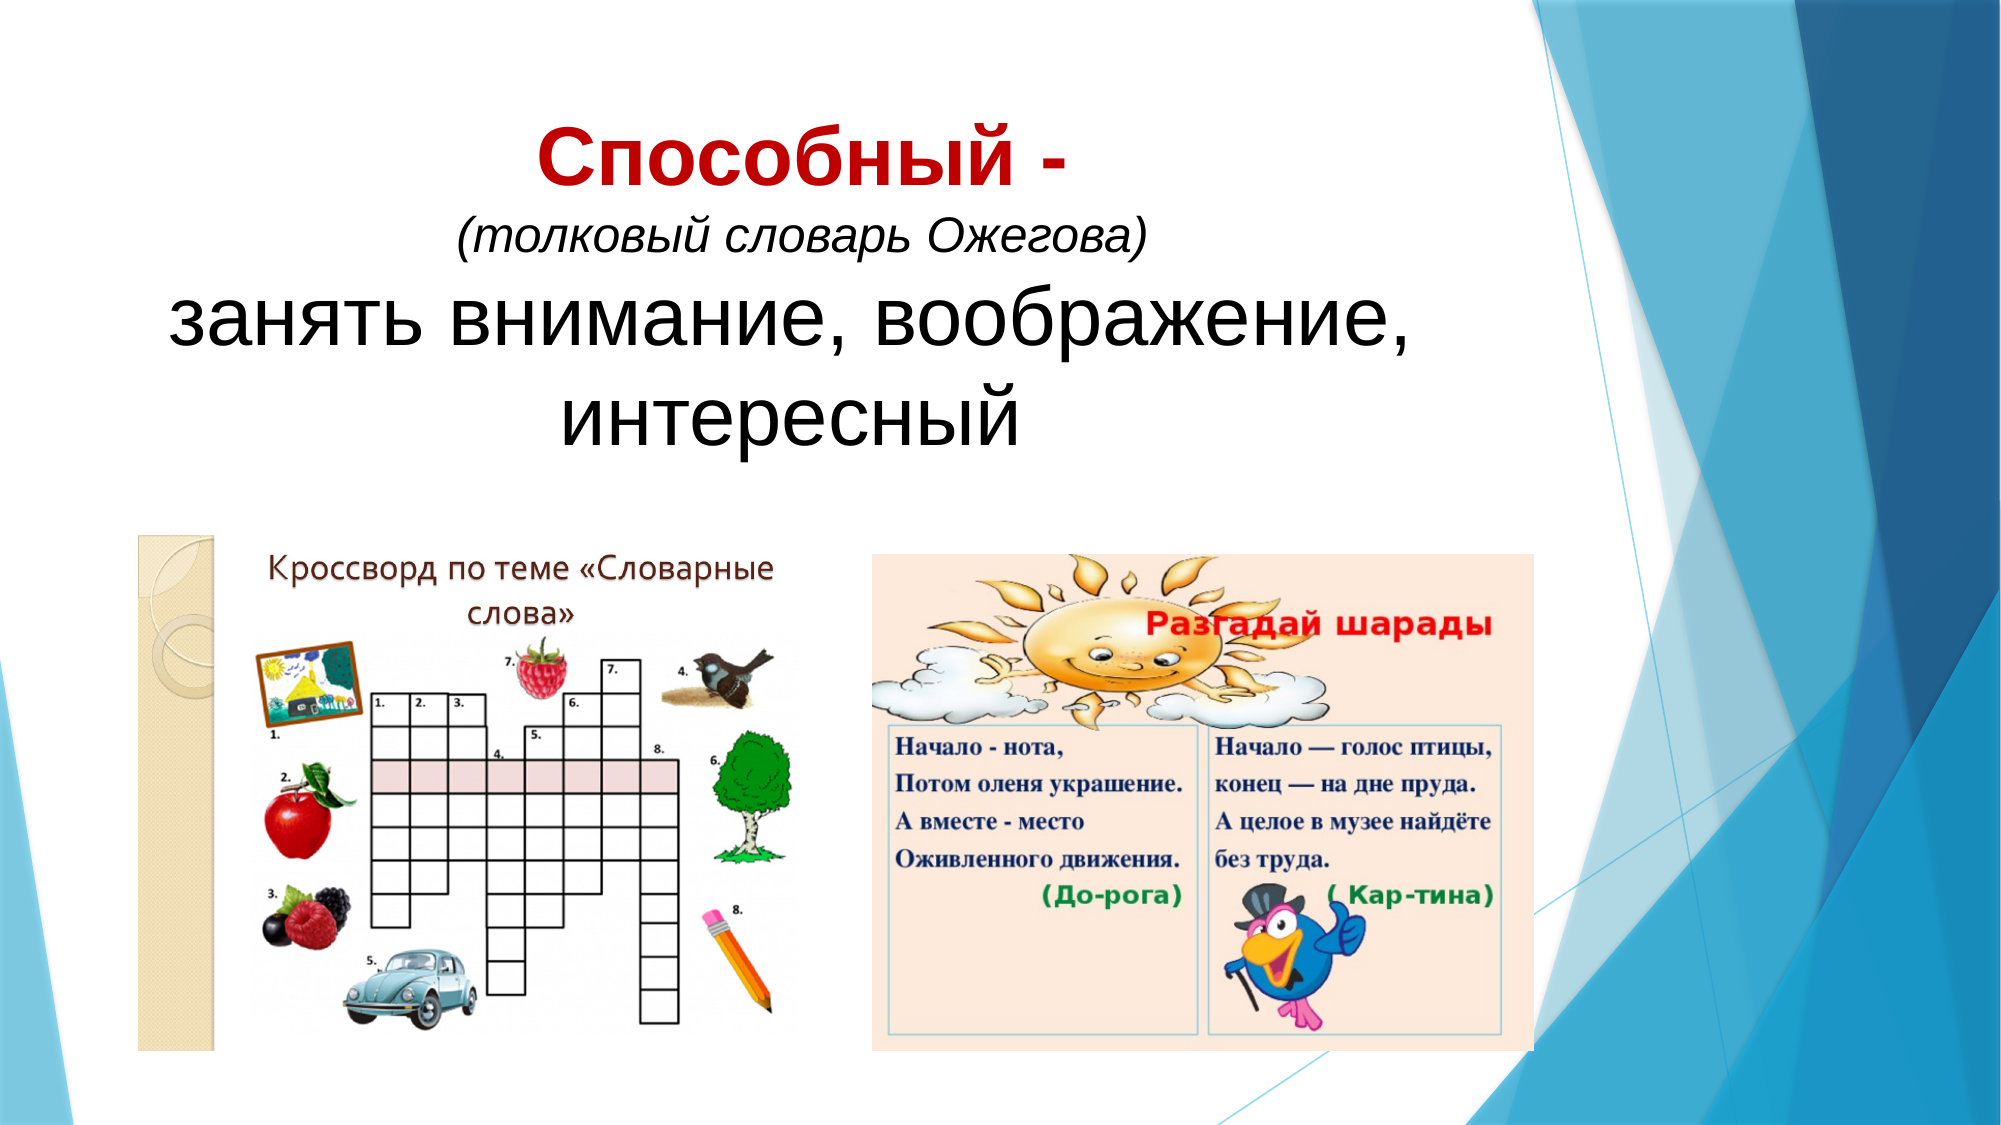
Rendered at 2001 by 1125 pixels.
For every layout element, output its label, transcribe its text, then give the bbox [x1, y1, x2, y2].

text_box Способный - (толковый словарь Ожегова) занять внимание, воображение, интересный [105, 95, 1500, 470]
picture [871, 554, 1534, 1052]
picture [138, 535, 825, 1052]
